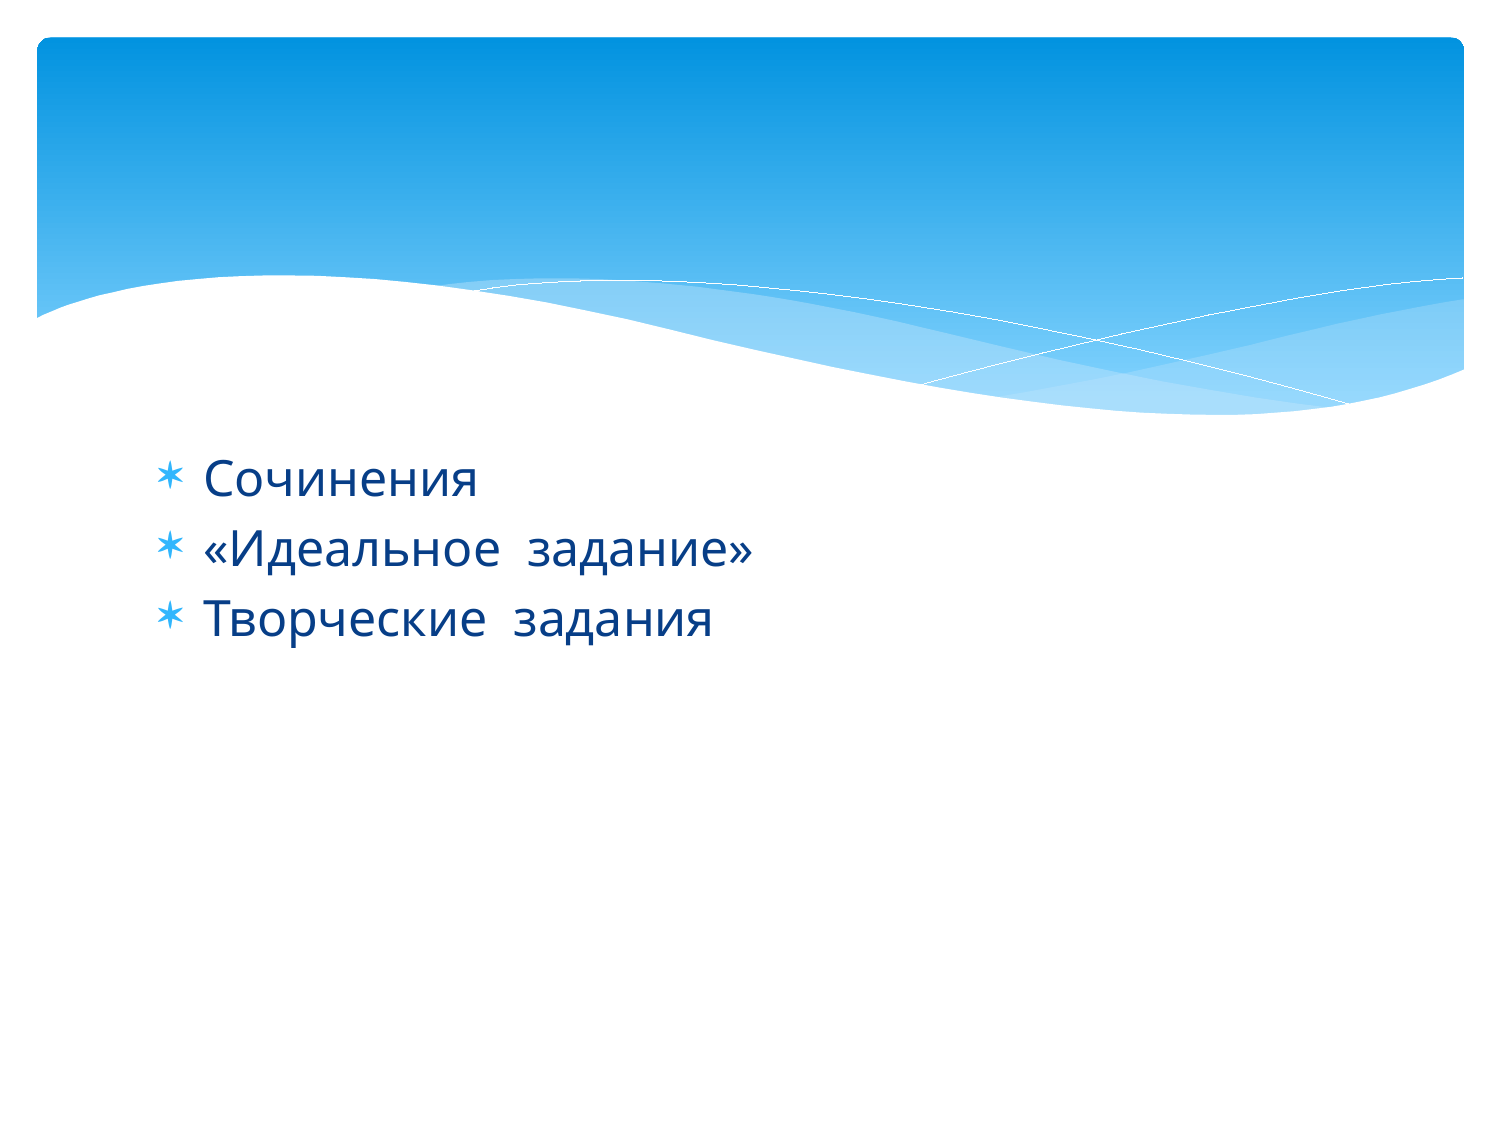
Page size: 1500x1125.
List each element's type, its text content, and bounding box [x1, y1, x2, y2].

list Сочинения «Идеальное задание» Творческие задания [143, 438, 1359, 1005]
